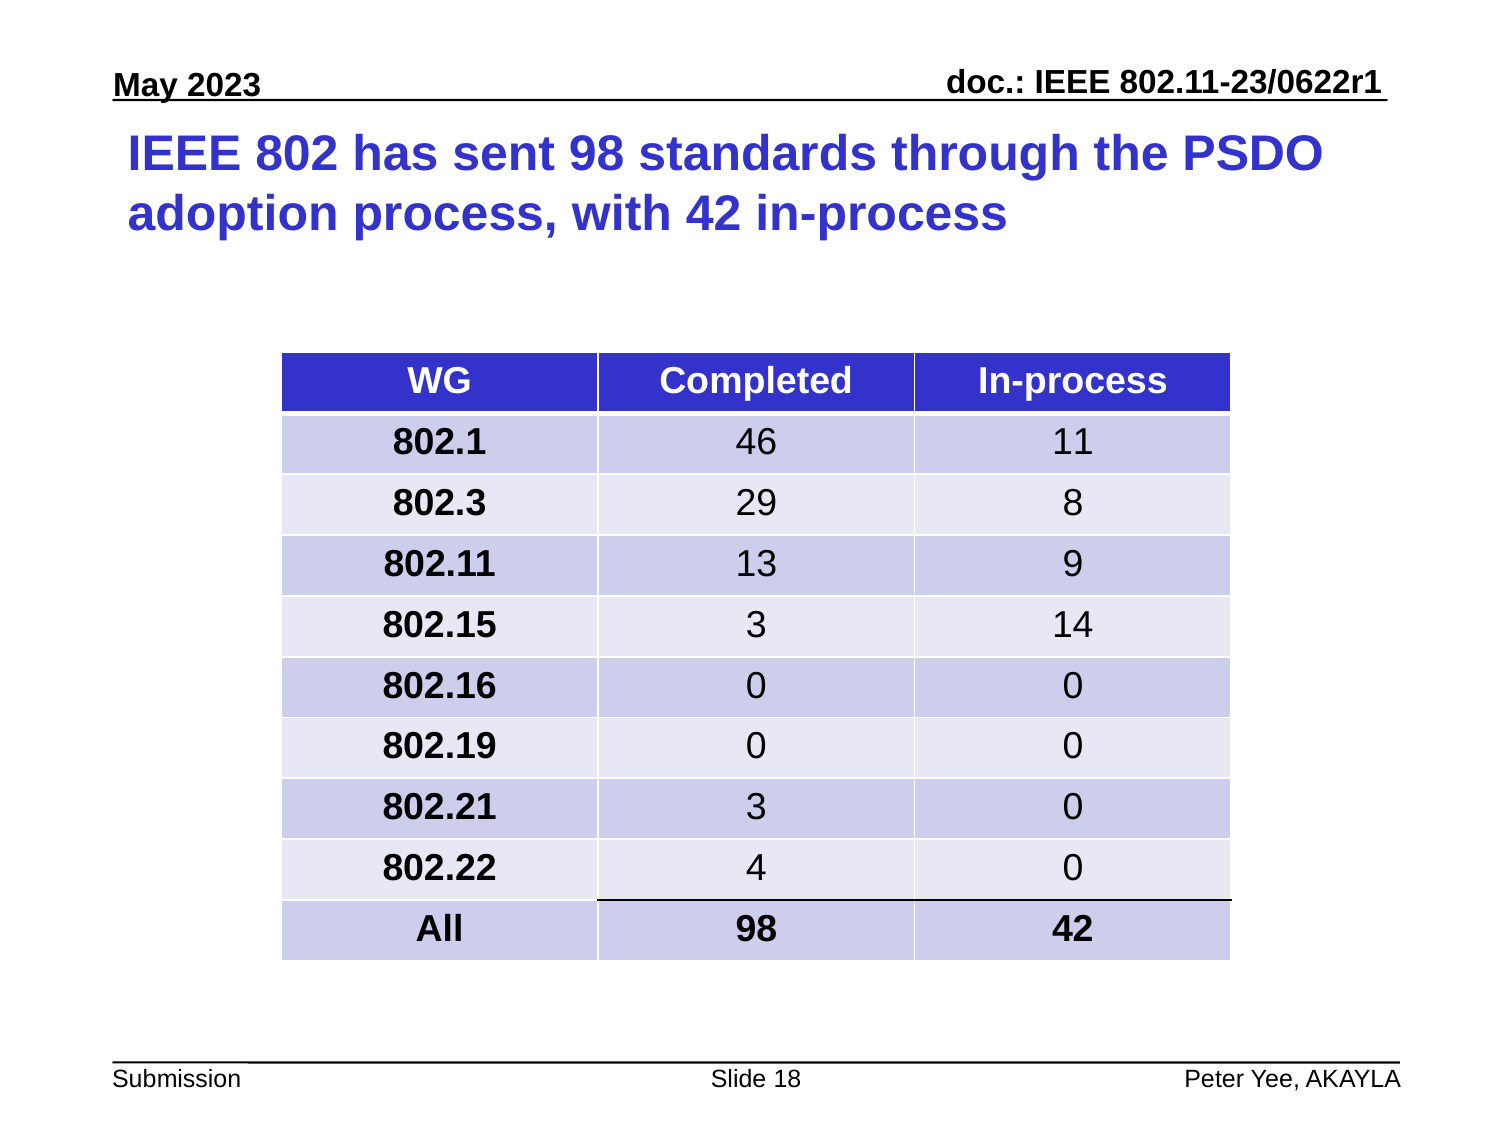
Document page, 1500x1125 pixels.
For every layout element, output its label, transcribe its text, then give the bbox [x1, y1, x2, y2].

table_cell 0 [915, 779, 1230, 838]
table_cell All [282, 901, 597, 960]
table_cell 9 [915, 536, 1230, 595]
table_cell 42 [915, 901, 1230, 960]
table_cell 0 [915, 718, 1230, 777]
table_cell 0 [599, 718, 914, 777]
table_header Completed [599, 353, 914, 411]
table_cell 802.11 [282, 536, 597, 595]
table_cell 802.21 [282, 779, 597, 838]
slide_number Slide 18 [709, 1061, 803, 1093]
title IEEE 802 has sent 98 standards through the PSDO adoption process, with 42 in-process [112, 112, 1388, 288]
table_cell 13 [599, 536, 914, 595]
footer Peter Yee, AKAYLA [1183, 1061, 1402, 1093]
table_cell 802.15 [282, 597, 597, 656]
table_cell 8 [915, 475, 1230, 534]
table_cell 4 [599, 840, 914, 899]
table_cell 11 [915, 416, 1230, 473]
table_cell 14 [915, 597, 1230, 656]
table_header WG [282, 353, 597, 411]
table_header In-process [915, 353, 1230, 411]
table_cell 98 [599, 901, 914, 960]
table_cell 0 [915, 658, 1230, 717]
table_cell 802.22 [282, 840, 597, 899]
table_cell 3 [599, 779, 914, 838]
table_cell 802.3 [282, 475, 597, 534]
table_cell 802.1 [282, 416, 597, 473]
table_cell 0 [599, 658, 914, 717]
table_cell 802.19 [282, 718, 597, 777]
table_cell 3 [599, 597, 914, 656]
table_cell 802.16 [282, 658, 597, 717]
table_cell 46 [599, 416, 914, 473]
table_cell 29 [599, 475, 914, 534]
table_cell 0 [915, 840, 1230, 899]
